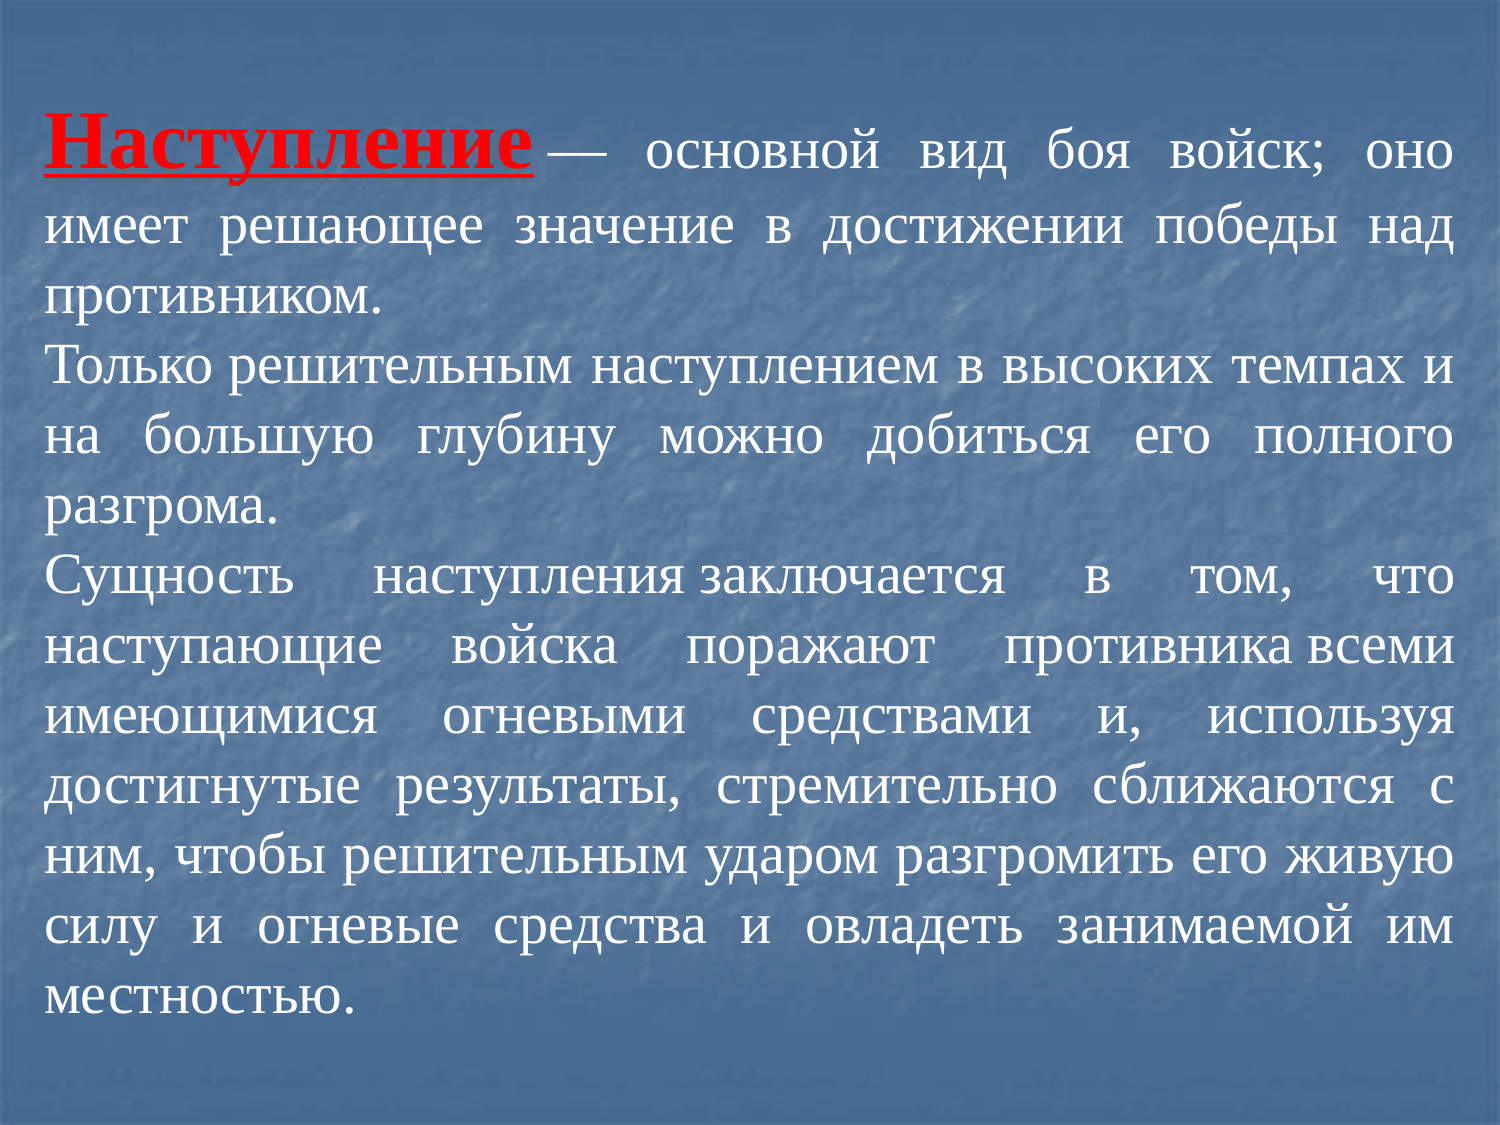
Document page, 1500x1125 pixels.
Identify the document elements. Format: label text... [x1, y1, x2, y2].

text_box Наступление — основной вид боя войск; оно имеет решающее значение в достижении победы над противником. Только решительным наступлением в высоких темпах и на большую глубину можно добиться его полного разгрома. Сущность наступления заключается в том, что наступающие войска поражают противника всеми имеющимися огневыми средствами и, используя достигнутые результаты, стремительно сближаются с ним, чтобы решительным ударом разгромить его живую силу и огневые средства и овладеть занимаемой им местностью. [29, 78, 1471, 1033]
